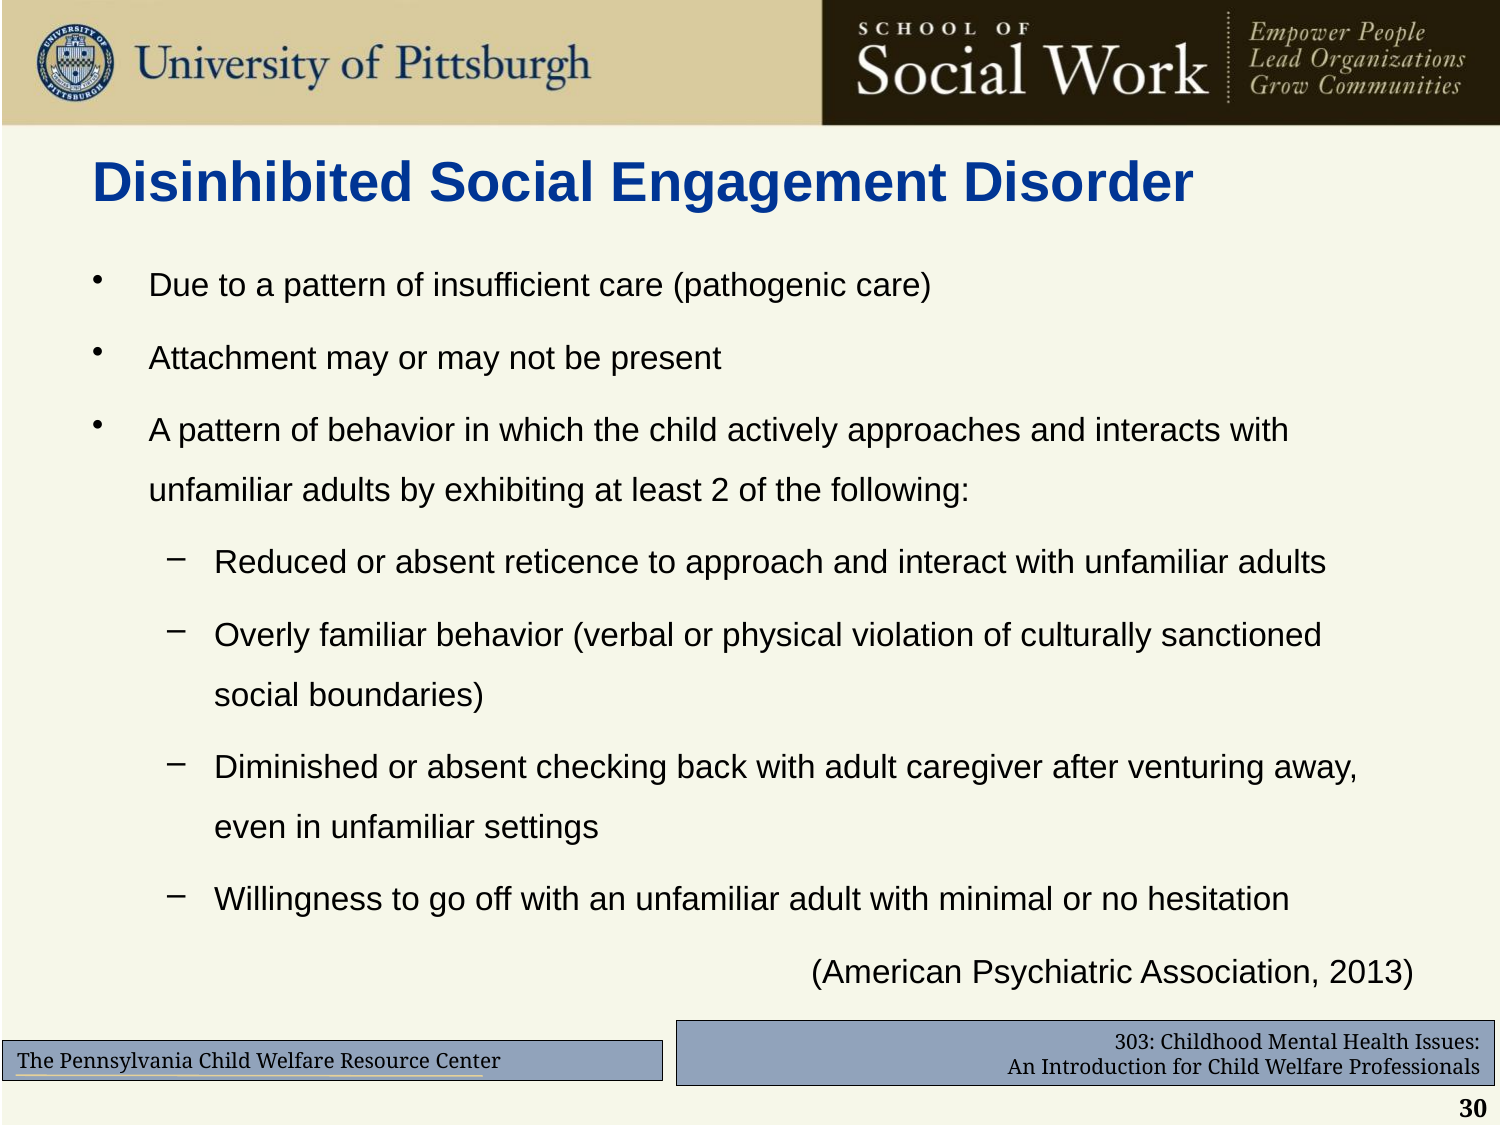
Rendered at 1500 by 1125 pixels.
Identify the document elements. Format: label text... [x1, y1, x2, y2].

title Disinhibited Social Engagement Disorder [76, 129, 1428, 228]
slide_number 30 [1335, 1094, 1500, 1125]
list Due to a pattern of insufficient care (pathogenic care) Attachment may or may not be present A pattern of behavior in which the child actively approaches and interacts with unfamiliar adults by exhibiting at least 2 of the following: Reduced or absent reticence to approach and interact with unfamiliar adults Overly familiar behavior (verbal or physical violation of culturally sanctioned social boundaries) Diminished or absent checking back with adult caregiver after venturing away, even in unfamiliar settings Willingness to go off with an unfamiliar adult with minimal or no hesitation (American Psychiatric Association, 2013) [76, 235, 1431, 1037]
picture [2, 0, 1500, 1125]
